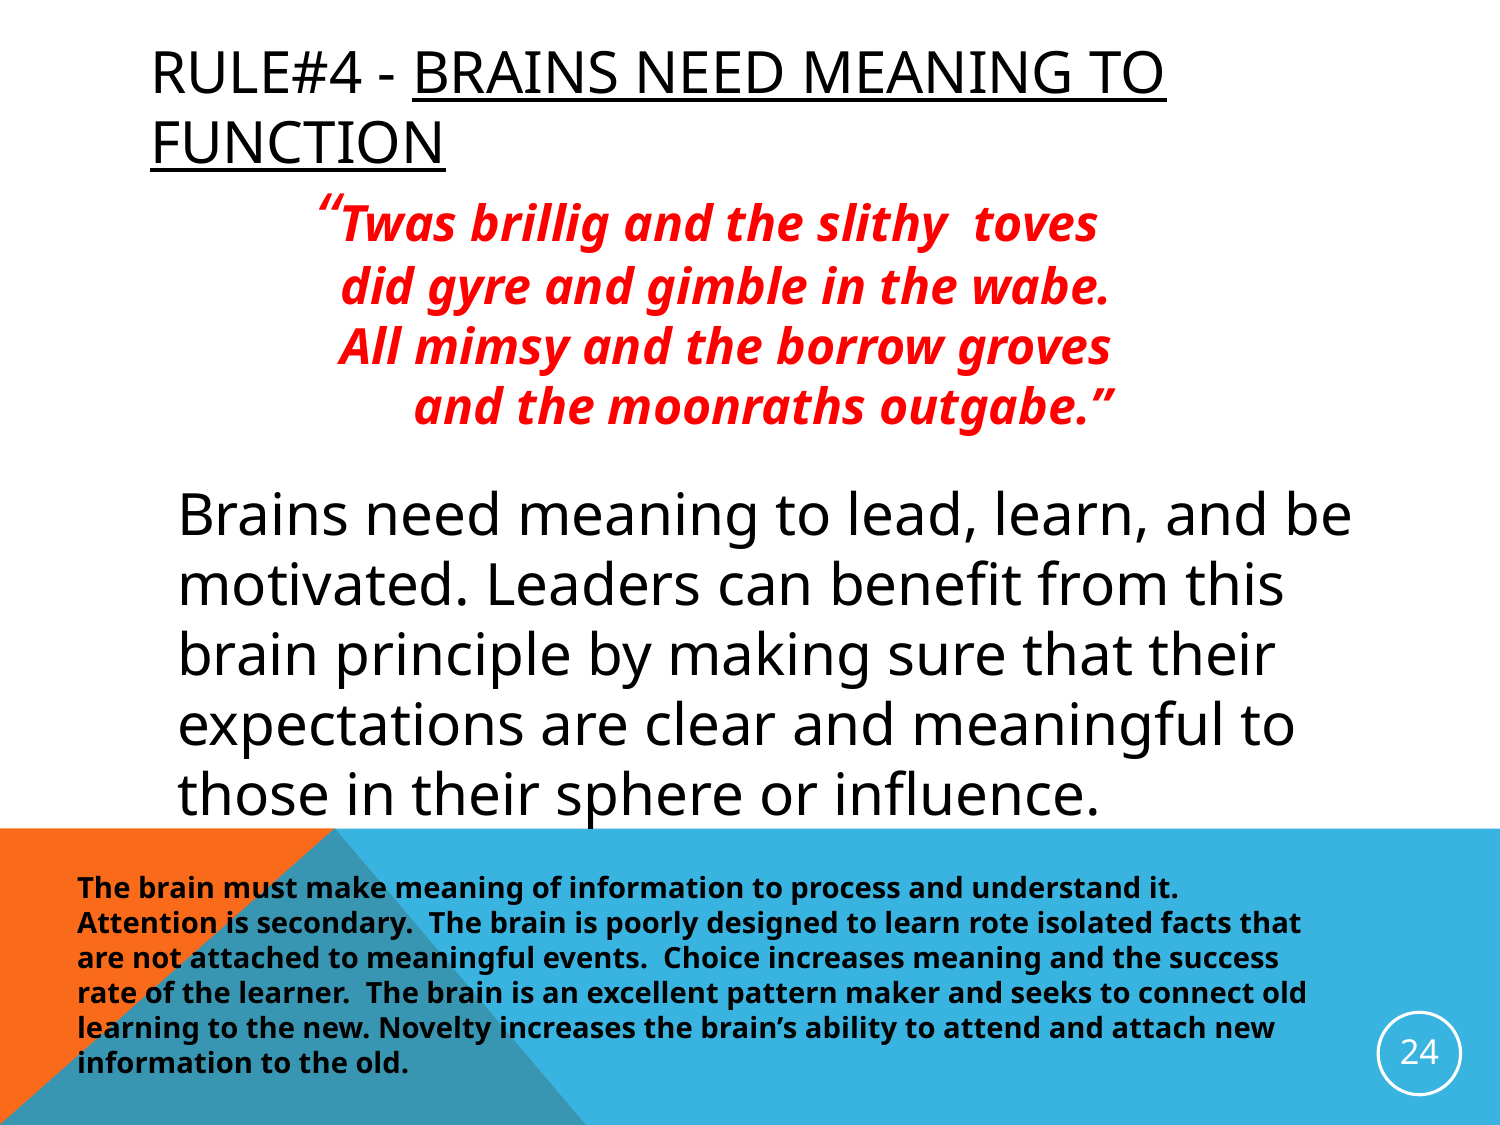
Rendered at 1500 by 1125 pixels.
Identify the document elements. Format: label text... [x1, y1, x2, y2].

title Rule#4 - Brains need meaning to function [135, 60, 1369, 150]
text_box “Twas brillig and the slithy toves did gyre and gimble in the wabe. All mimsy and the borrow groves and the moonraths outgabe.” [89, 167, 1128, 443]
text_box The brain must make meaning of information to process and understand it. Attention is secondary. The brain is poorly designed to learn rote isolated facts that are not attached to meaningful events. Choice increases meaning and the success rate of the learner. The brain is an excellent pattern maker and seeks to connect old learning to the new. Novelty increases the brain’s ability to attend and attach new information to the old. [62, 862, 1350, 1125]
slide_number 24 [1376, 1010, 1463, 1097]
text_box Brains need meaning to lead, learn, and be motivated. Leaders can benefit from this brain principle by making sure that their expectations are clear and meaningful to those in their sphere or influence. [162, 469, 1388, 835]
